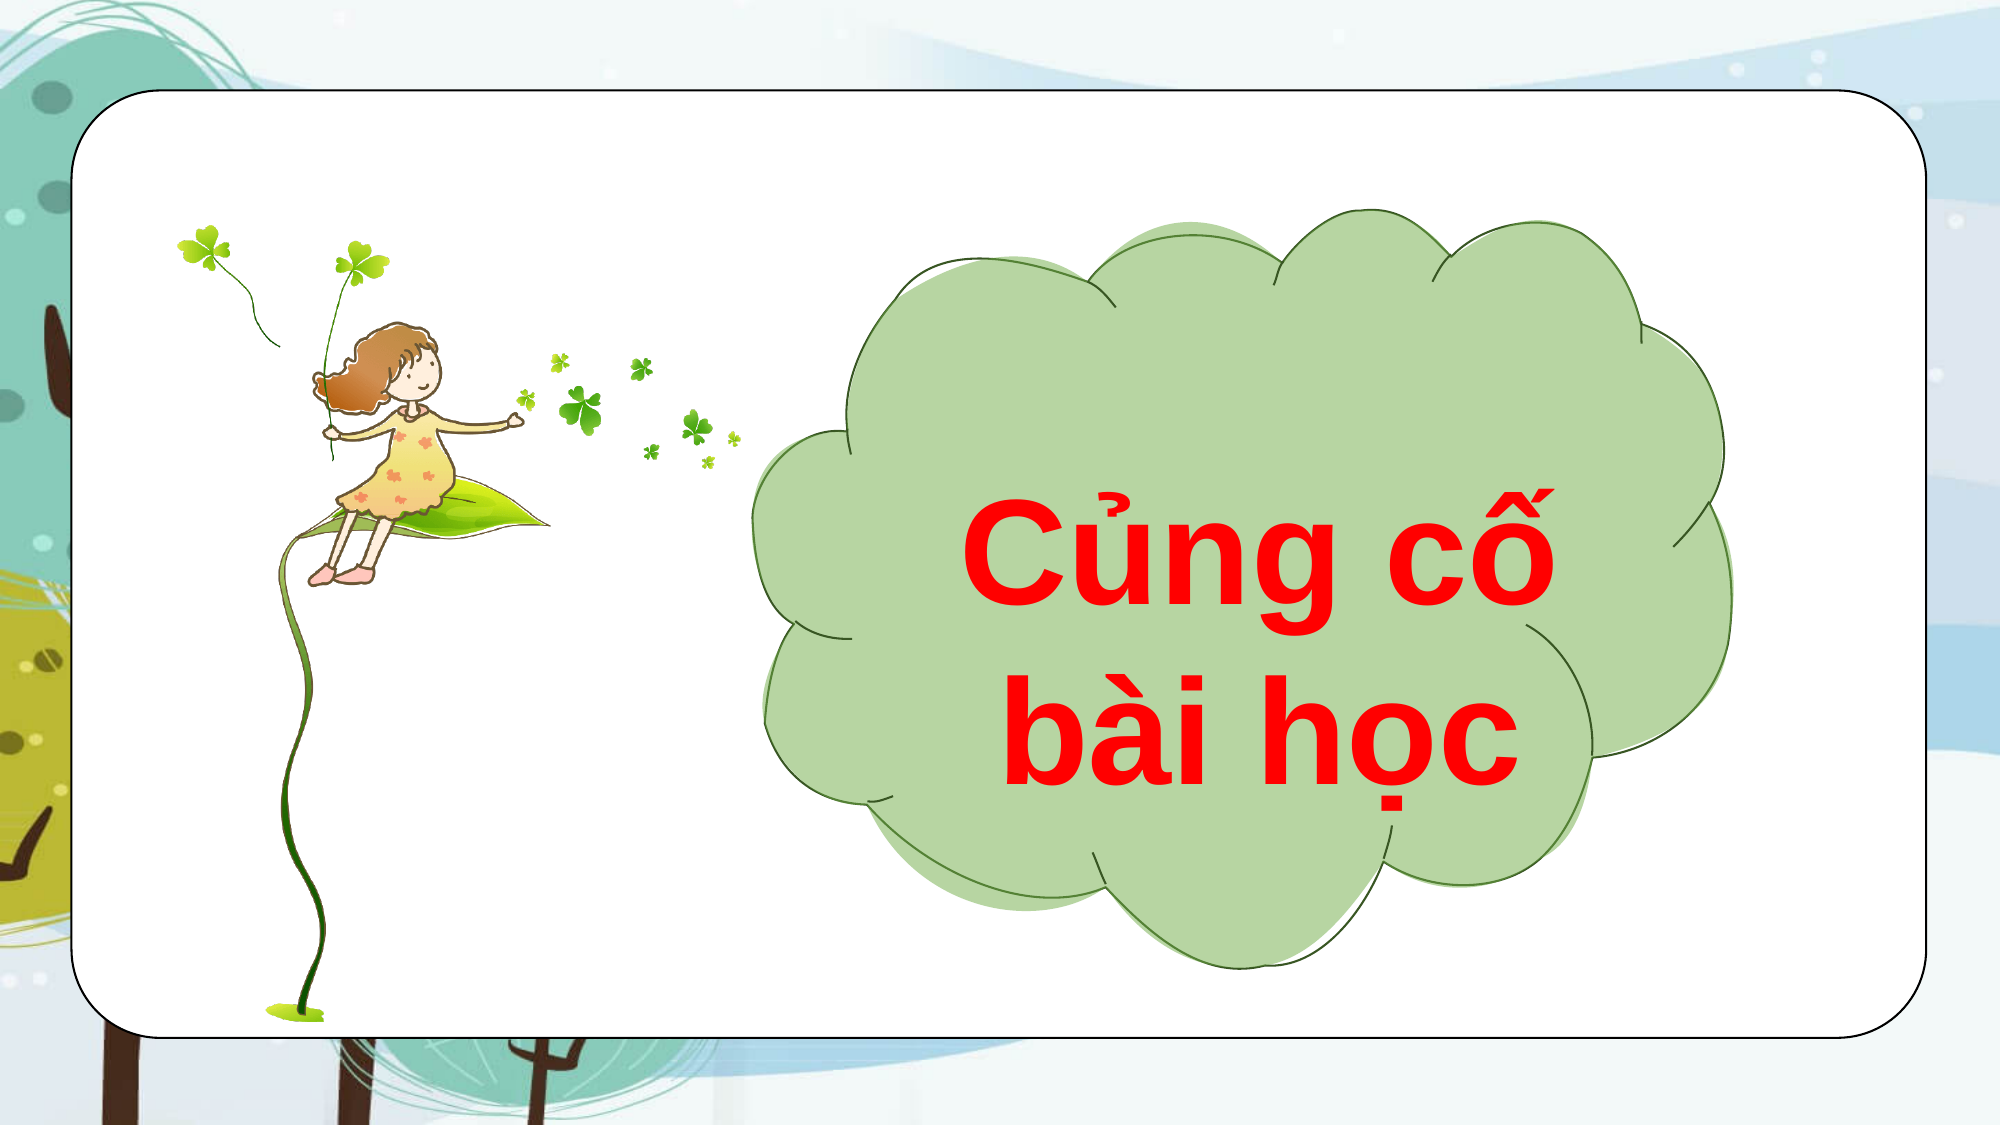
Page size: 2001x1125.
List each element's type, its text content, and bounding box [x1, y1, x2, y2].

text_box [876, 823, 1576, 969]
text_box [751, 209, 1734, 805]
text_box Củng cố bài học [857, 447, 1663, 823]
picture [0, 0, 2000, 1125]
